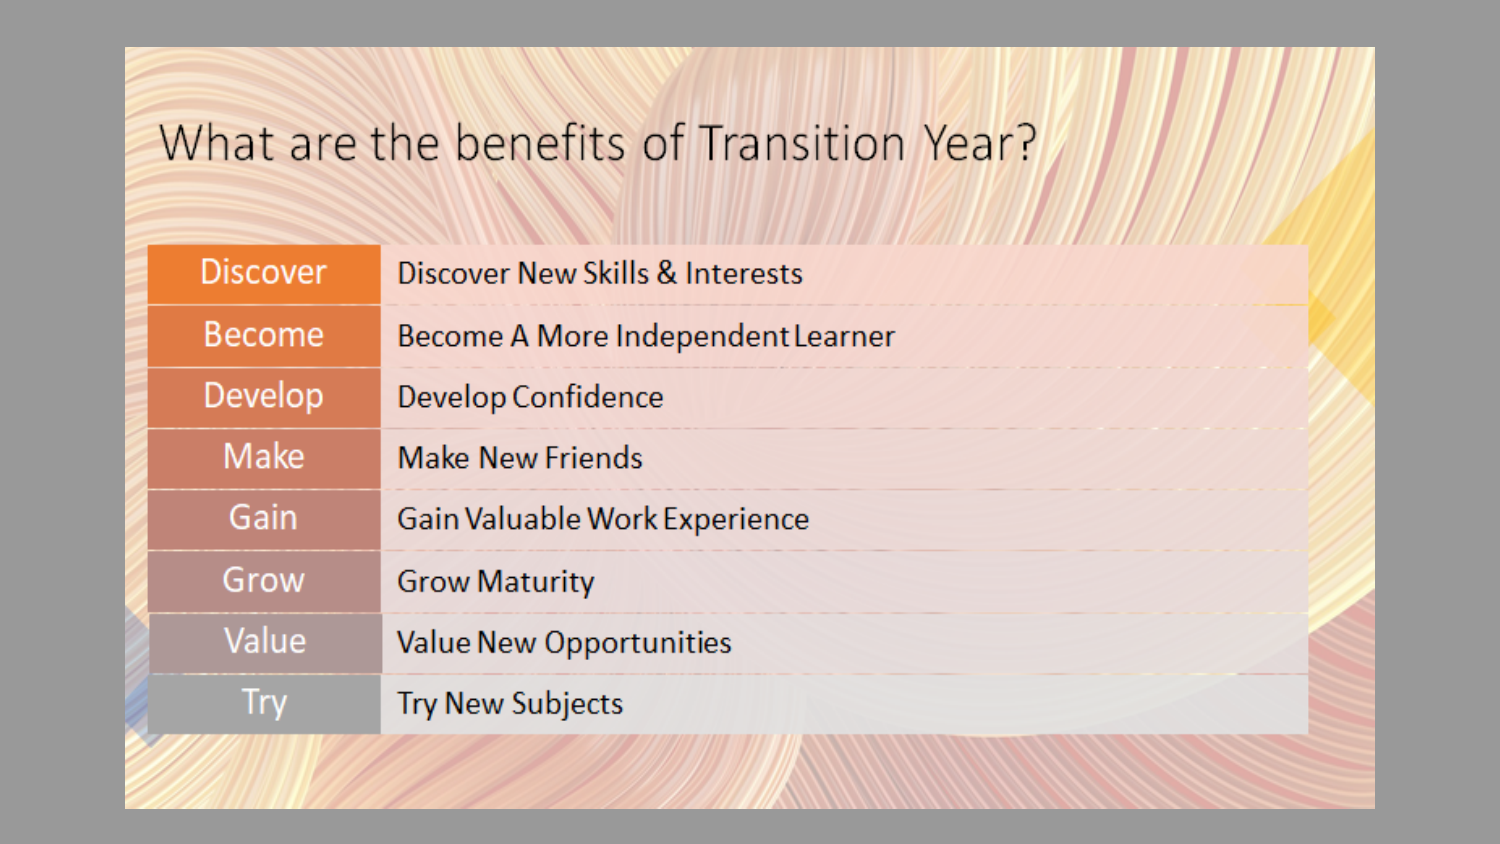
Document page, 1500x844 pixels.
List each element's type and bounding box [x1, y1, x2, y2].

picture [124, 46, 1447, 809]
